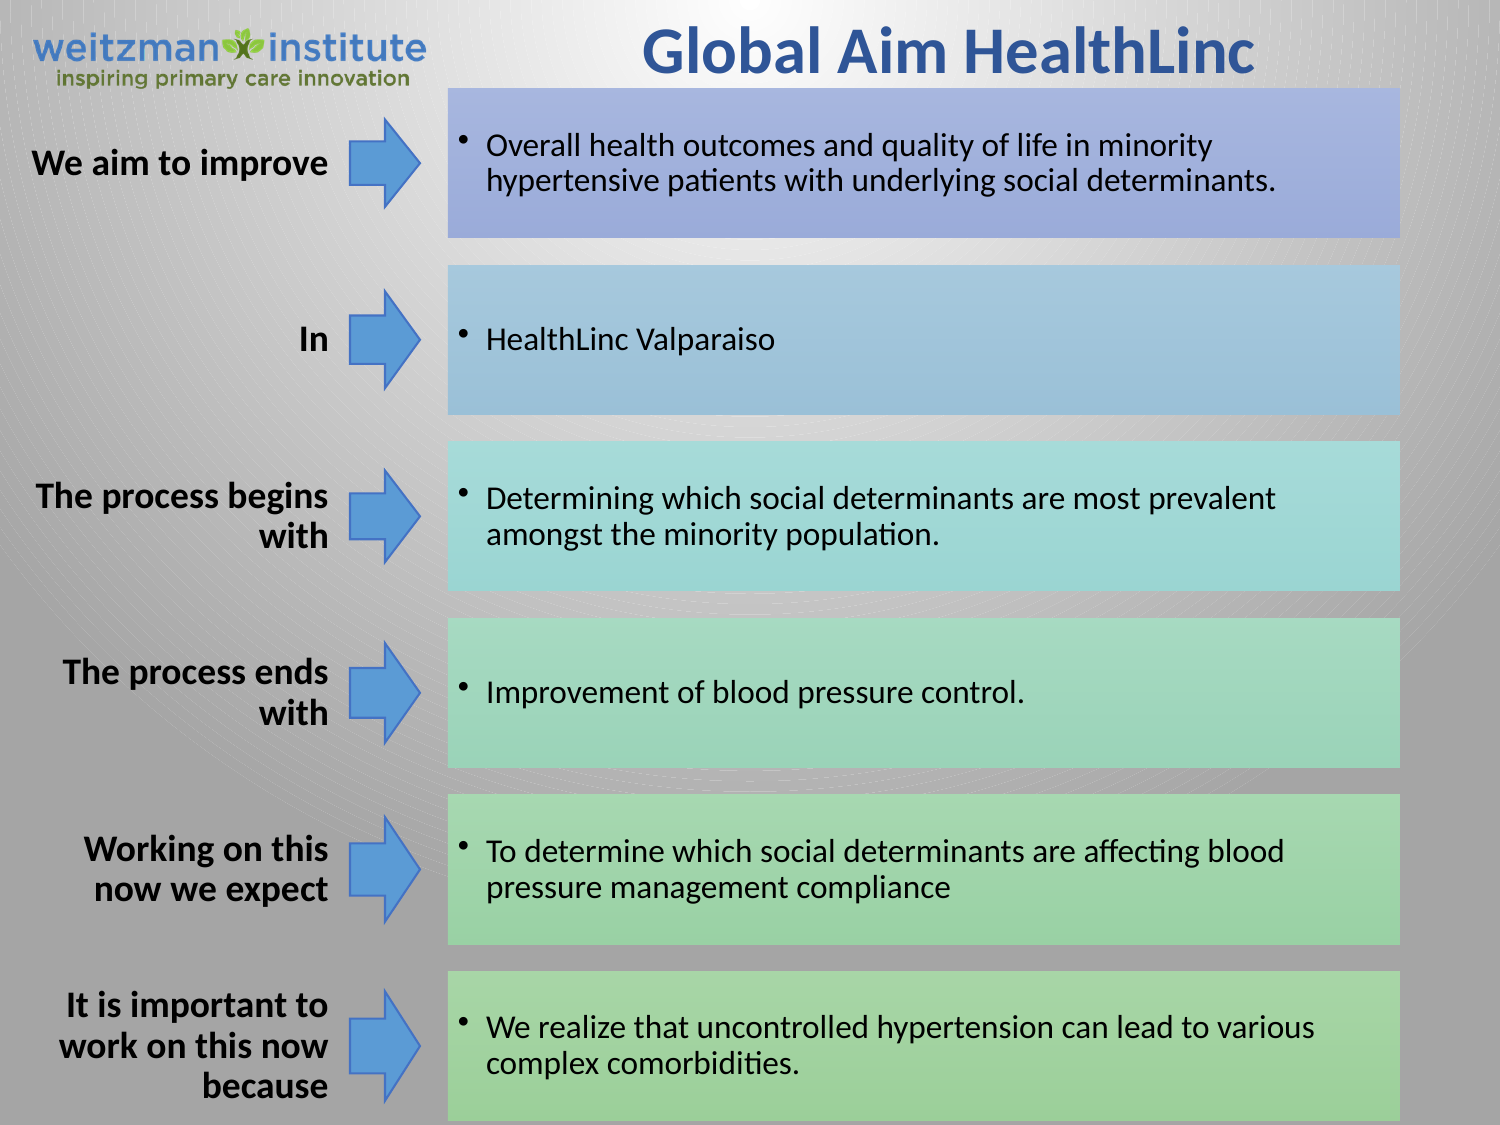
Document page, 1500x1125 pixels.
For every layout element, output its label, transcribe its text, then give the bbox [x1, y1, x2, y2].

text_box Global Aim HealthLinc [525, 0, 1375, 84]
picture [22, 20, 432, 102]
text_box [0, 84, 1400, 1125]
